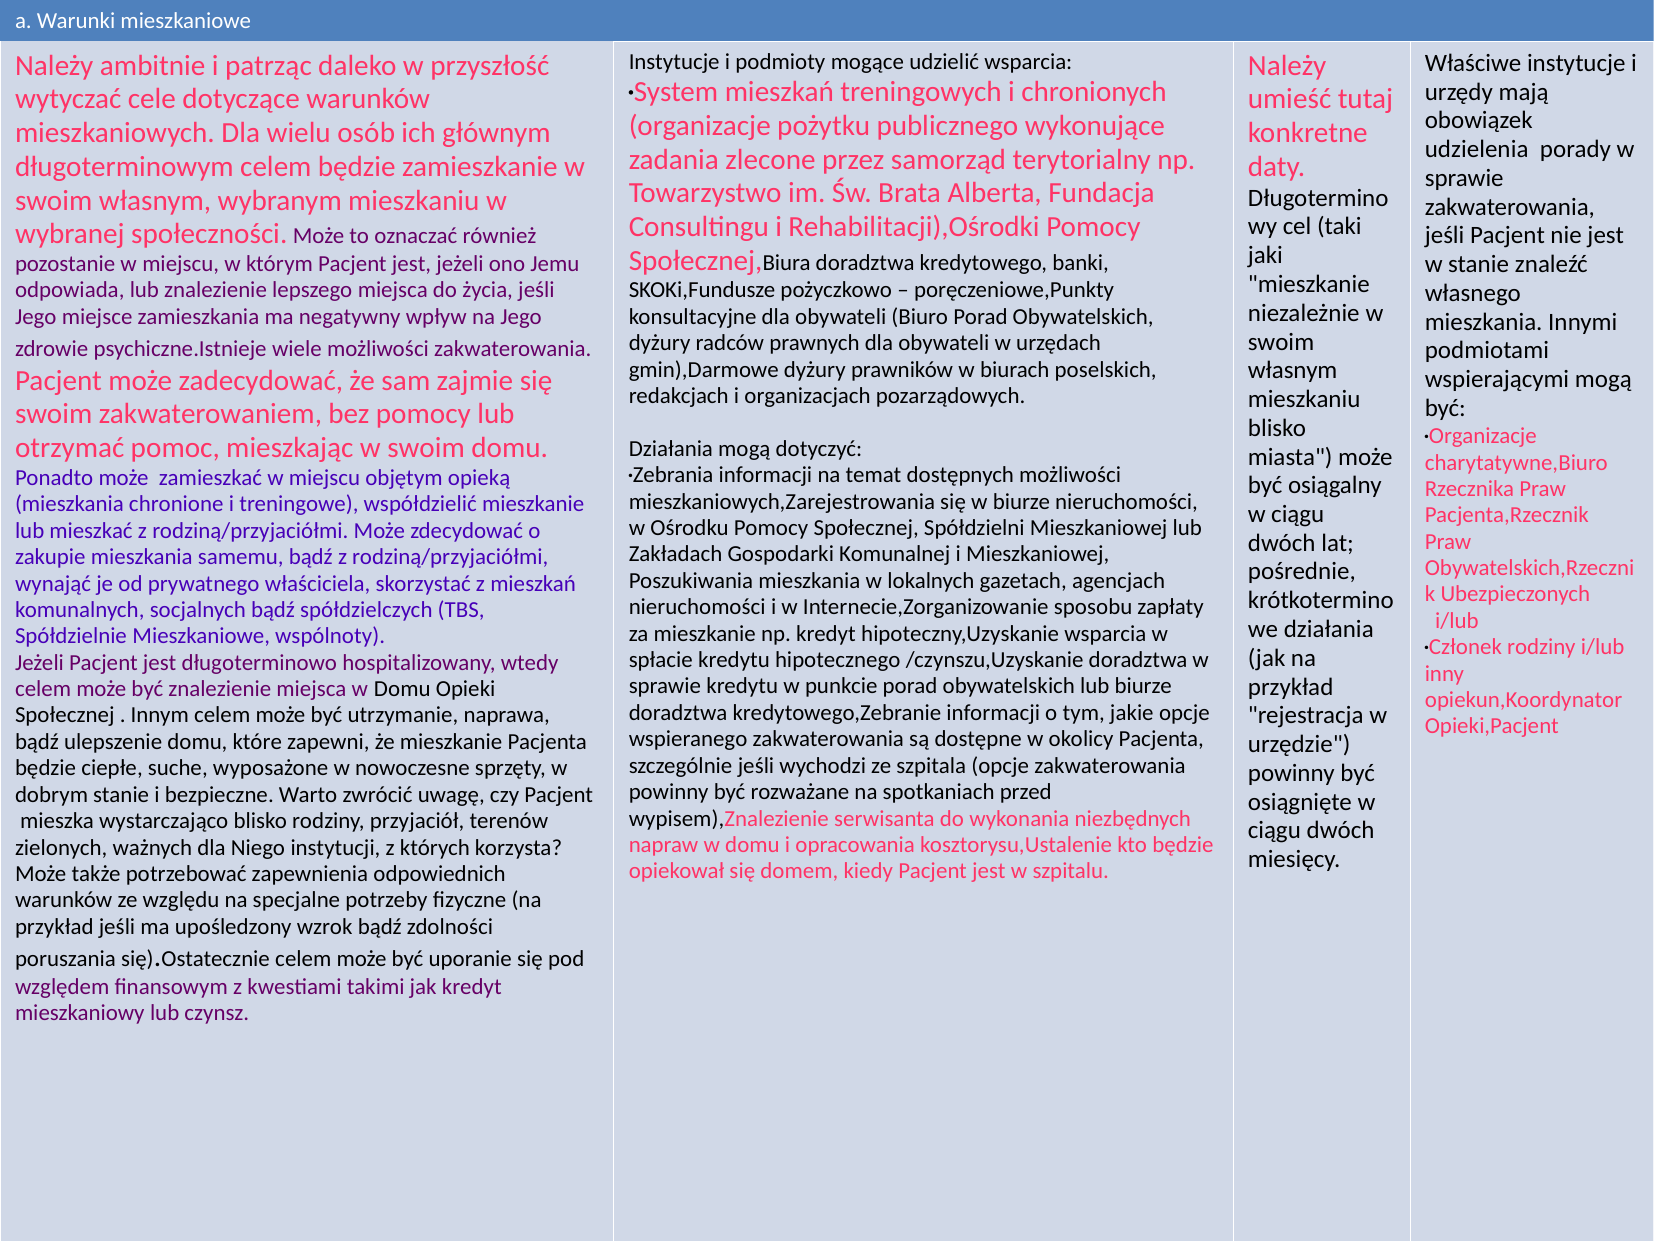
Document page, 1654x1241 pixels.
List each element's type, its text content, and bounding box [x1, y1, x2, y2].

table_cell Należy ambitnie i patrząc daleko w przyszłość wytyczać cele dotyczące warunków mieszkaniowych. Dla wielu osób ich głównym długoterminowym celem będzie zamieszkanie w swoim własnym, wybranym mieszkaniu w wybranej społeczności. Może to oznaczać również pozostanie w miejscu, w którym Pacjent jest, jeżeli ono Jemu odpowiada, lub znalezienie lepszego miejsca do życia, jeśli Jego miejsce zamieszkania ma negatywny wpływ na Jego zdrowie psychiczne.Istnieje wiele możliwości zakwaterowania. Pacjent może zadecydować, że sam zajmie się swoim zakwaterowaniem, bez pomocy lub otrzymać pomoc, mieszkając w swoim domu. Ponadto może zamieszkać w miejscu objętym opieką (mieszkania chronione i treningowe), współdzielić mieszkanie lub mieszkać z rodziną/przyjaciółmi. Może zdecydować o zakupie mieszkania samemu, bądź z rodziną/przyjaciółmi, wynająć je od prywatnego właściciela, skorzystać z mieszkań komunalnych, socjalnych bądź spółdzielczych (TBS, Spółdzielnie Mieszkaniowe, wspólnoty). Jeżeli Pacjent jest długoterminowo hospitalizowany, wtedy celem może być znalezienie miejsca w Domu Opieki Społecznej . Innym celem może być utrzymanie, naprawa, bądź ulepszenie domu, które zapewni, że mieszkanie Pacjenta będzie ciepłe, suche, wyposażone w nowoczesne sprzęty, w dobrym stanie i bezpieczne. Warto zwrócić uwagę, czy Pacjent mieszka wystarczająco blisko rodziny, przyjaciół, terenów zielonych, ważnych dla Niego instytucji, z których korzysta? Może także potrzebować zapewnienia odpowiednich warunków ze względu na specjalne potrzeby fizyczne (na przykład jeśli ma upośledzony wzrok bądź zdolności poruszania się).Ostatecznie celem może być uporanie się pod względem finansowym z kwestiami takimi jak kredyt mieszkaniowy lub czynsz. [1, 41, 613, 1241]
table_cell Właściwe instytucje i urzędy mają obowiązek udzielenia porady w sprawie zakwaterowania, jeśli Pacjent nie jest w stanie znaleźć własnego mieszkania. Innymi podmiotami wspierającymi mogą być: Organizacje charytatywne,Biuro Rzecznika Praw Pacjenta,Rzecznik Praw Obywatelskich,Rzecznik Ubezpieczonych i/lub Członek rodziny i/lub inny opiekun,Koordynator Opieki,Pacjent [1411, 42, 1653, 1241]
table_cell Należy umieść tutaj konkretne daty. Długoterminowy cel (taki jaki "mieszkanie niezależnie w swoim własnym mieszkaniu blisko miasta") może być osiągalny w ciągu dwóch lat; pośrednie, krótkoterminowe działania (jak na przykład "rejestracja w urzędzie") powinny być osiągnięte w ciągu dwóch miesięcy. [1234, 42, 1410, 1241]
table_cell Instytucje i podmioty mogące udzielić wsparcia: System mieszkań treningowych i chronionych (organizacje pożytku publicznego wykonujące zadania zlecone przez samorząd terytorialny np. Towarzystwo im. Św. Brata Alberta, Fundacja Consultingu i Rehabilitacji),Ośrodki Pomocy Społecznej,Biura doradztwa kredytowego, banki, SKOKi,Fundusze pożyczkowo – poręczeniowe,Punkty konsultacyjne dla obywateli (Biuro Porad Obywatelskich, dyżury radców prawnych dla obywateli w urzędach gmin),Darmowe dyżury prawników w biurach poselskich, redakcjach i organizacjach pozarządowych. Działania mogą dotyczyć: Zebrania informacji na temat dostępnych możliwości mieszkaniowych,Zarejestrowania się w biurze nieruchomości, w Ośrodku Pomocy Społecznej, Spółdzielni Mieszkaniowej lub Zakładach Gospodarki Komunalnej i Mieszkaniowej, Poszukiwania mieszkania w lokalnych gazetach, agencjach nieruchomości i w Internecie,Zorganizowanie sposobu zapłaty za mieszkanie np. kredyt hipoteczny,Uzyskanie wsparcia w spłacie kredytu hipotecznego /czynszu,Uzyskanie doradztwa w sprawie kredytu w punkcie porad obywatelskich lub biurze doradztwa kredytowego,Zebranie informacji o tym, jakie opcje wspieranego zakwaterowania są dostępne w okolicy Pacjenta, szczególnie jeśli wychodzi ze szpitala (opcje zakwaterowania powinny być rozważane na spotkaniach przed wypisem),Znalezienie serwisanta do wykonania niezbędnych napraw w domu i opracowania kosztorysu,Ustalenie kto będzie opiekował się domem, kiedy Pacjent jest w szpitalu. [614, 42, 1233, 1241]
table_header a. Warunki mieszkaniowe [0, 0, 1654, 41]
